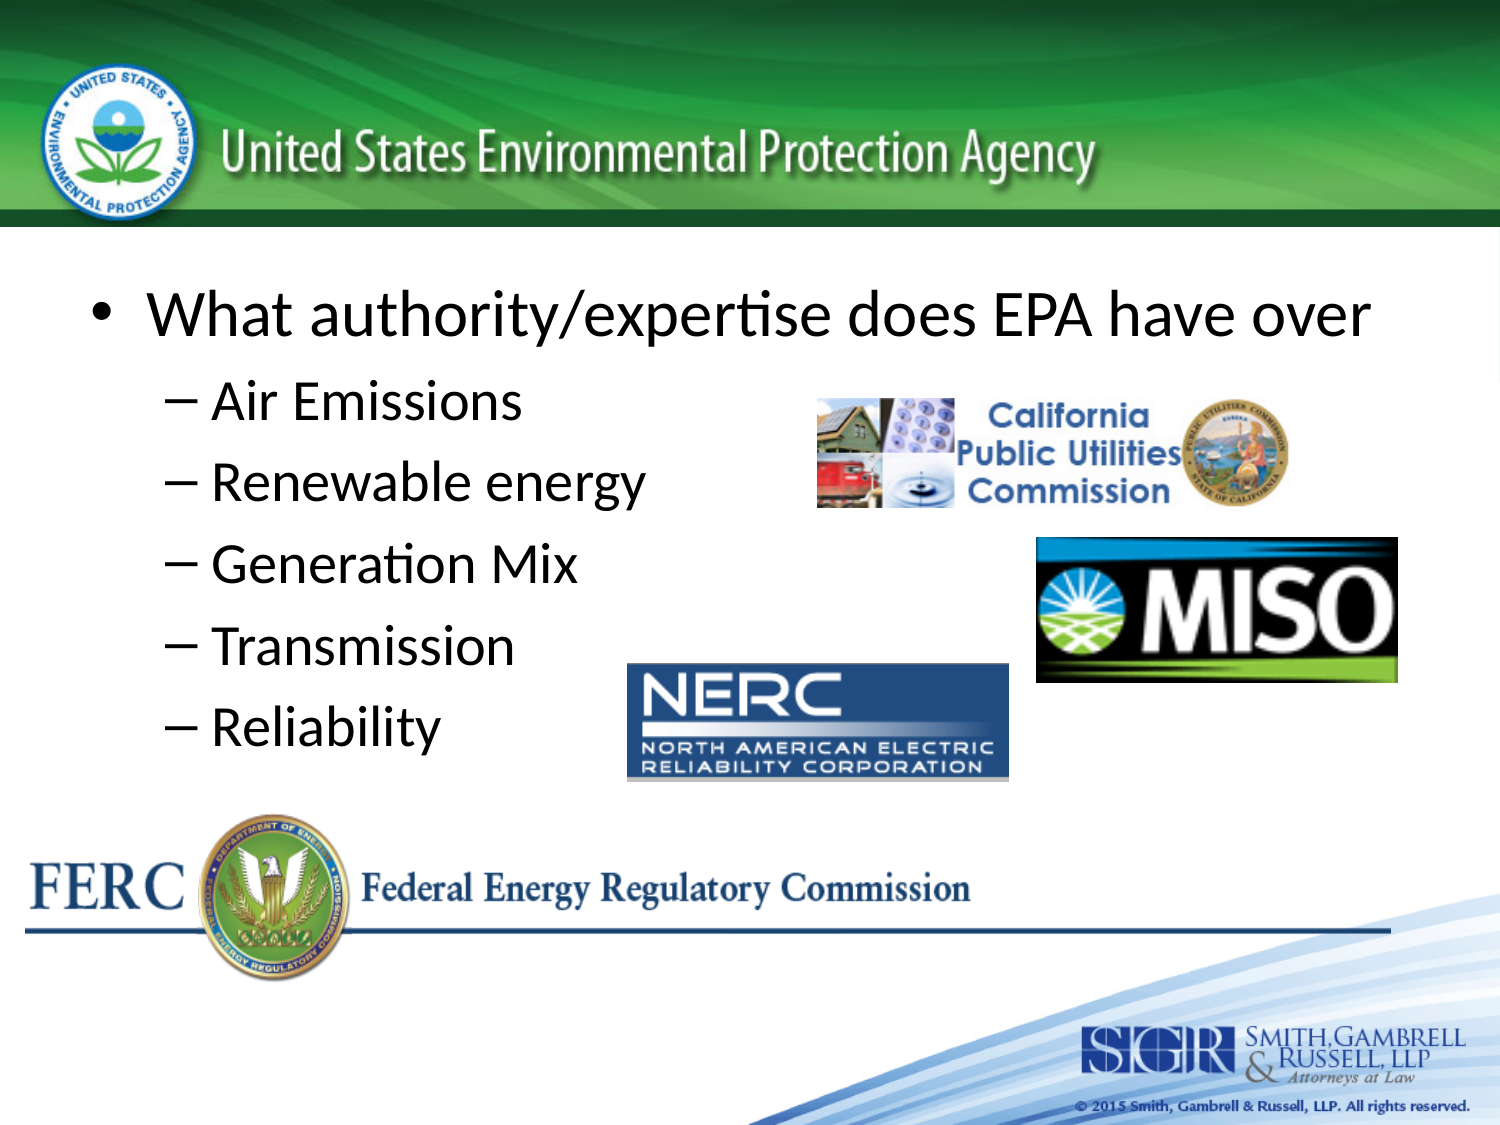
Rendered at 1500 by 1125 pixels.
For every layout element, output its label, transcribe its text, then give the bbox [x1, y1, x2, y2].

list What authority/expertise does EPA have over Air Emissions Renewable energy Generation Mix Transmission Reliability [75, 262, 1425, 1005]
picture [0, 0, 1500, 1125]
